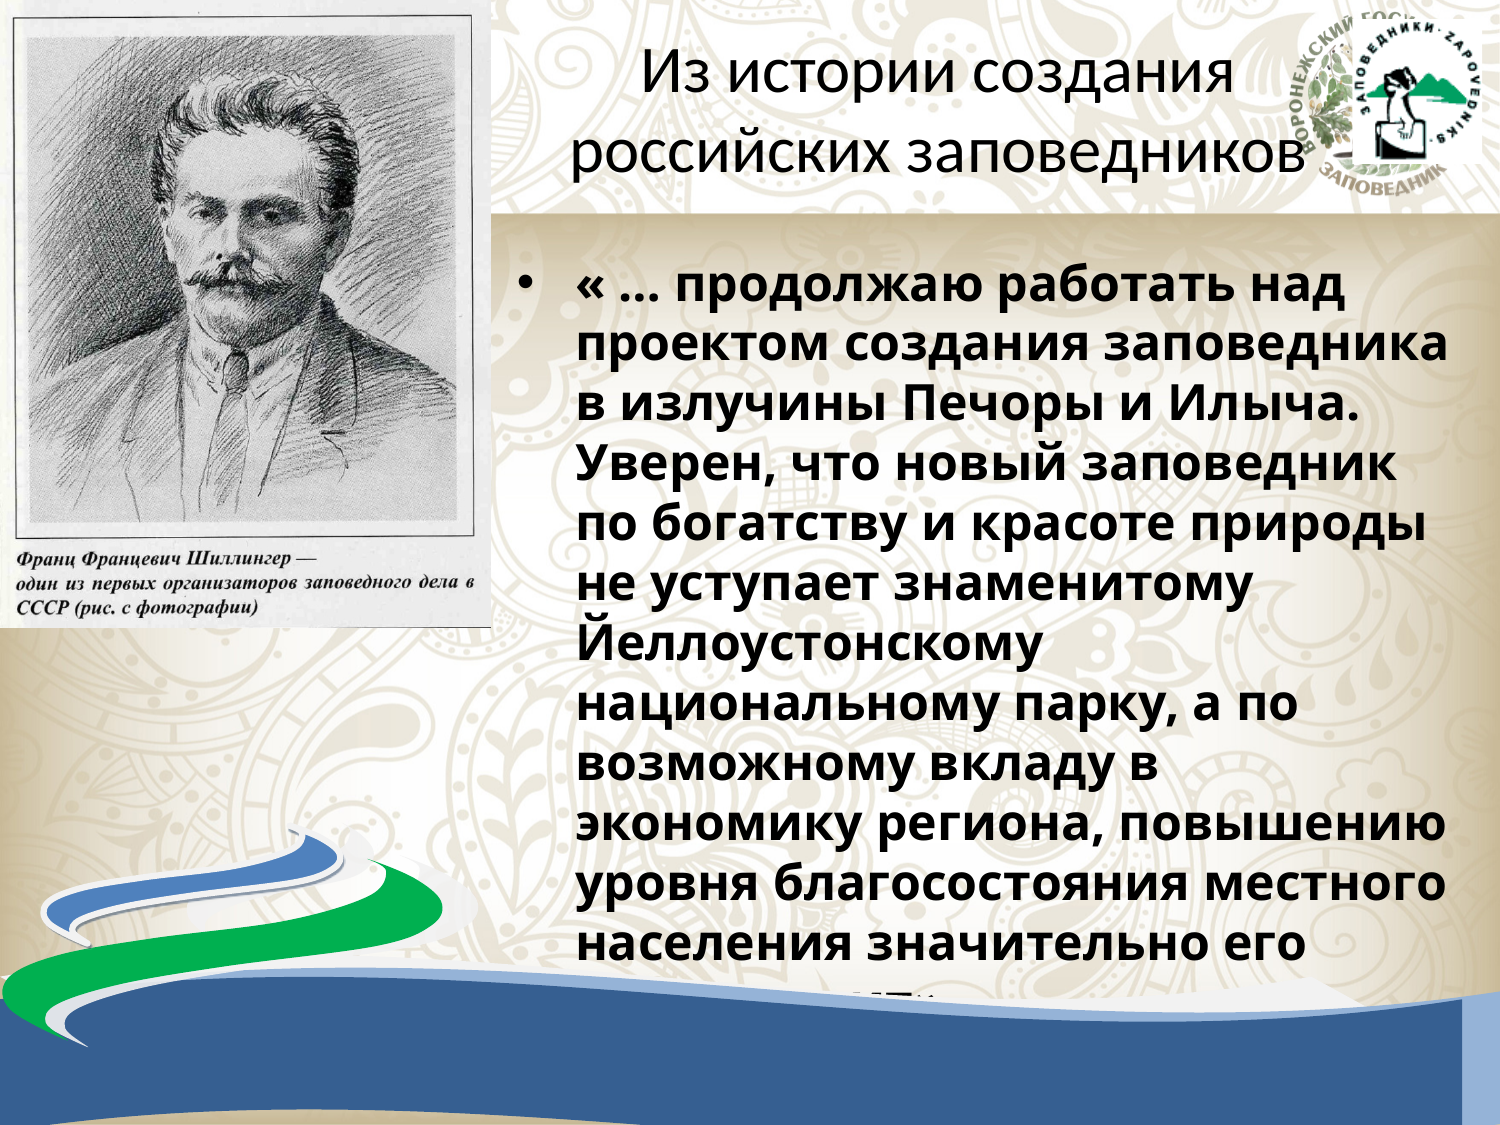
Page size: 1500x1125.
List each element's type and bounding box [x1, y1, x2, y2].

text_box [0, 822, 1500, 1125]
text_box [1352, 18, 1483, 164]
picture [0, 0, 1500, 822]
